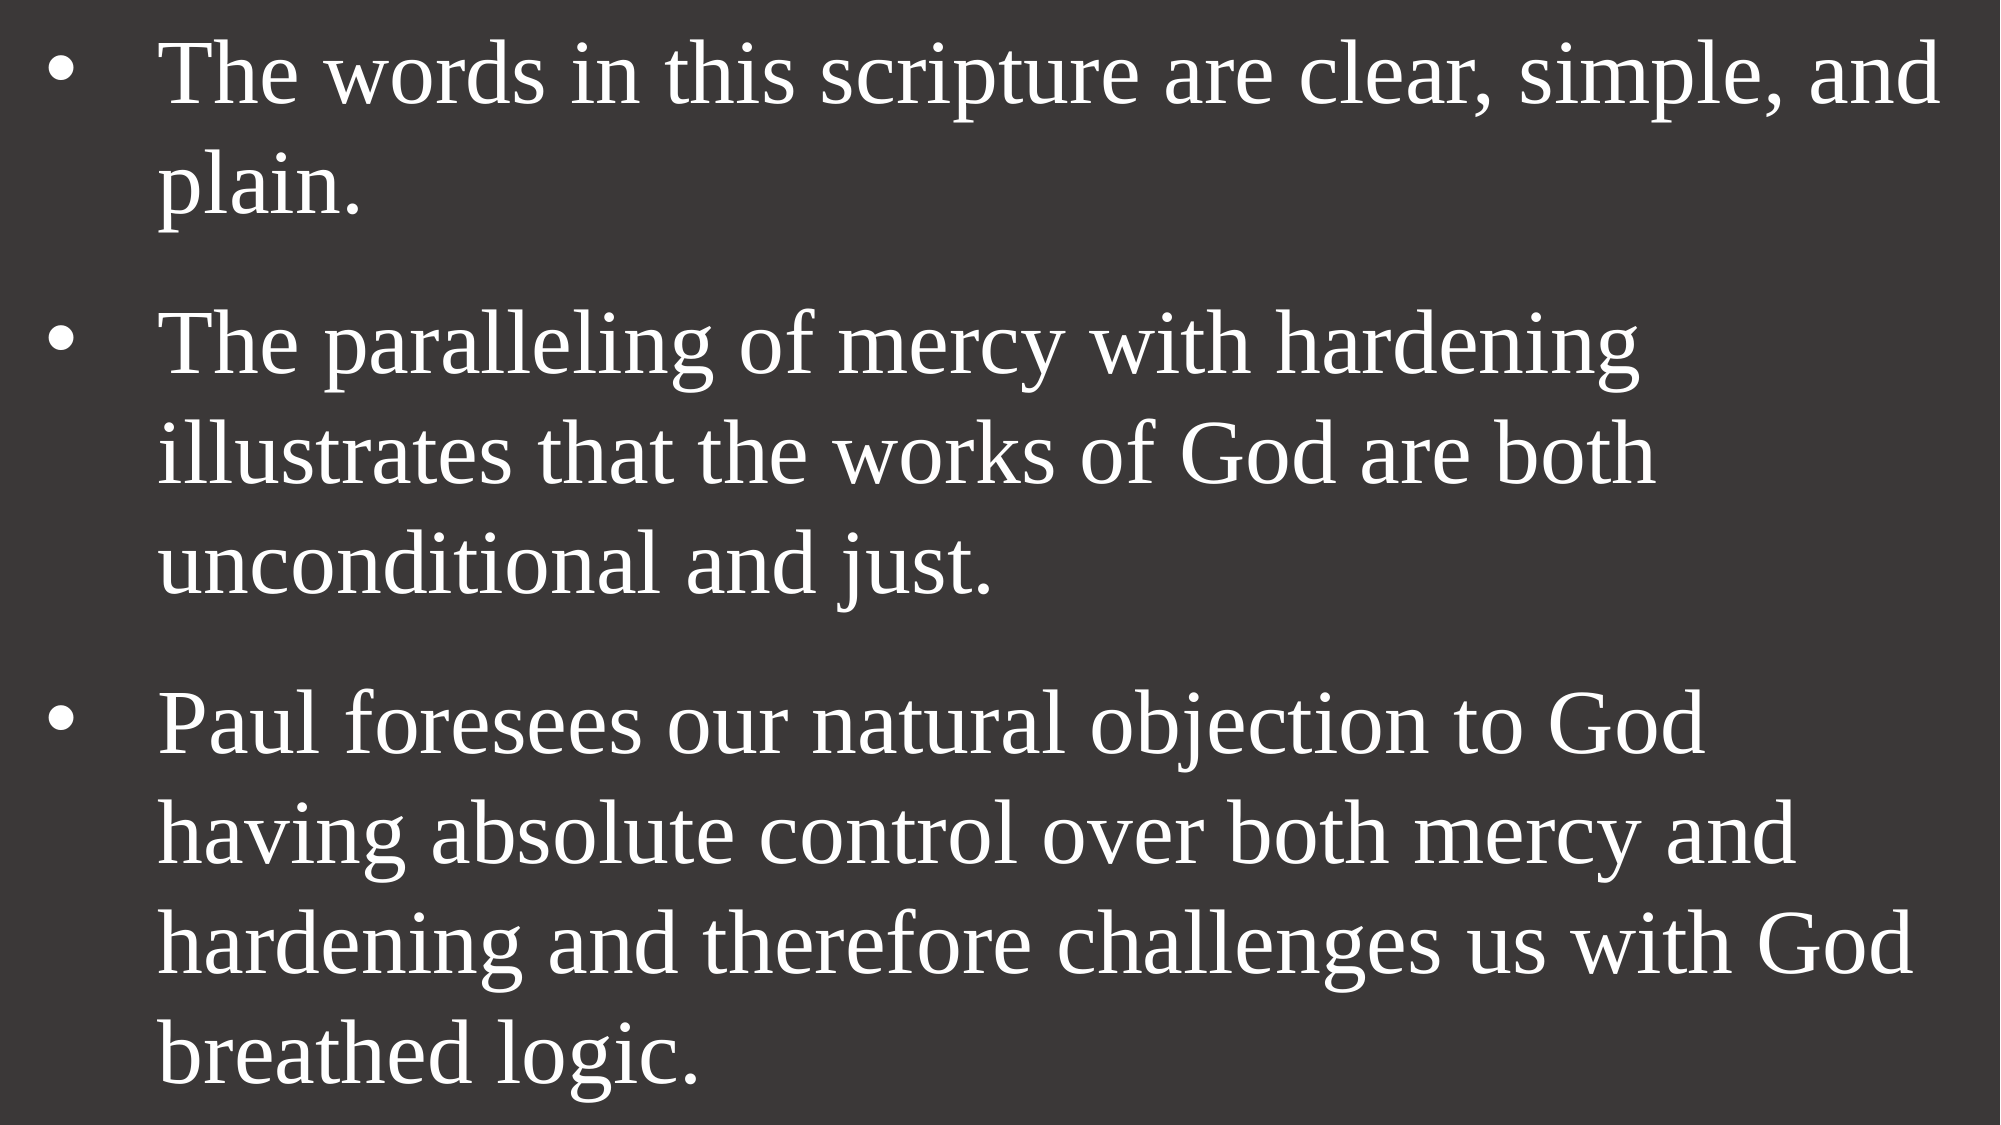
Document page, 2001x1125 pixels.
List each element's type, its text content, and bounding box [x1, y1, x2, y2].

text_box The words in this scripture are clear, simple, and plain. The paralleling of mercy with hardening illustrates that the works of God are both unconditional and just. Paul foresees our natural objection to God having absolute control over both mercy and hardening and therefore challenges us with God breathed logic. [30, 4, 1970, 1109]
